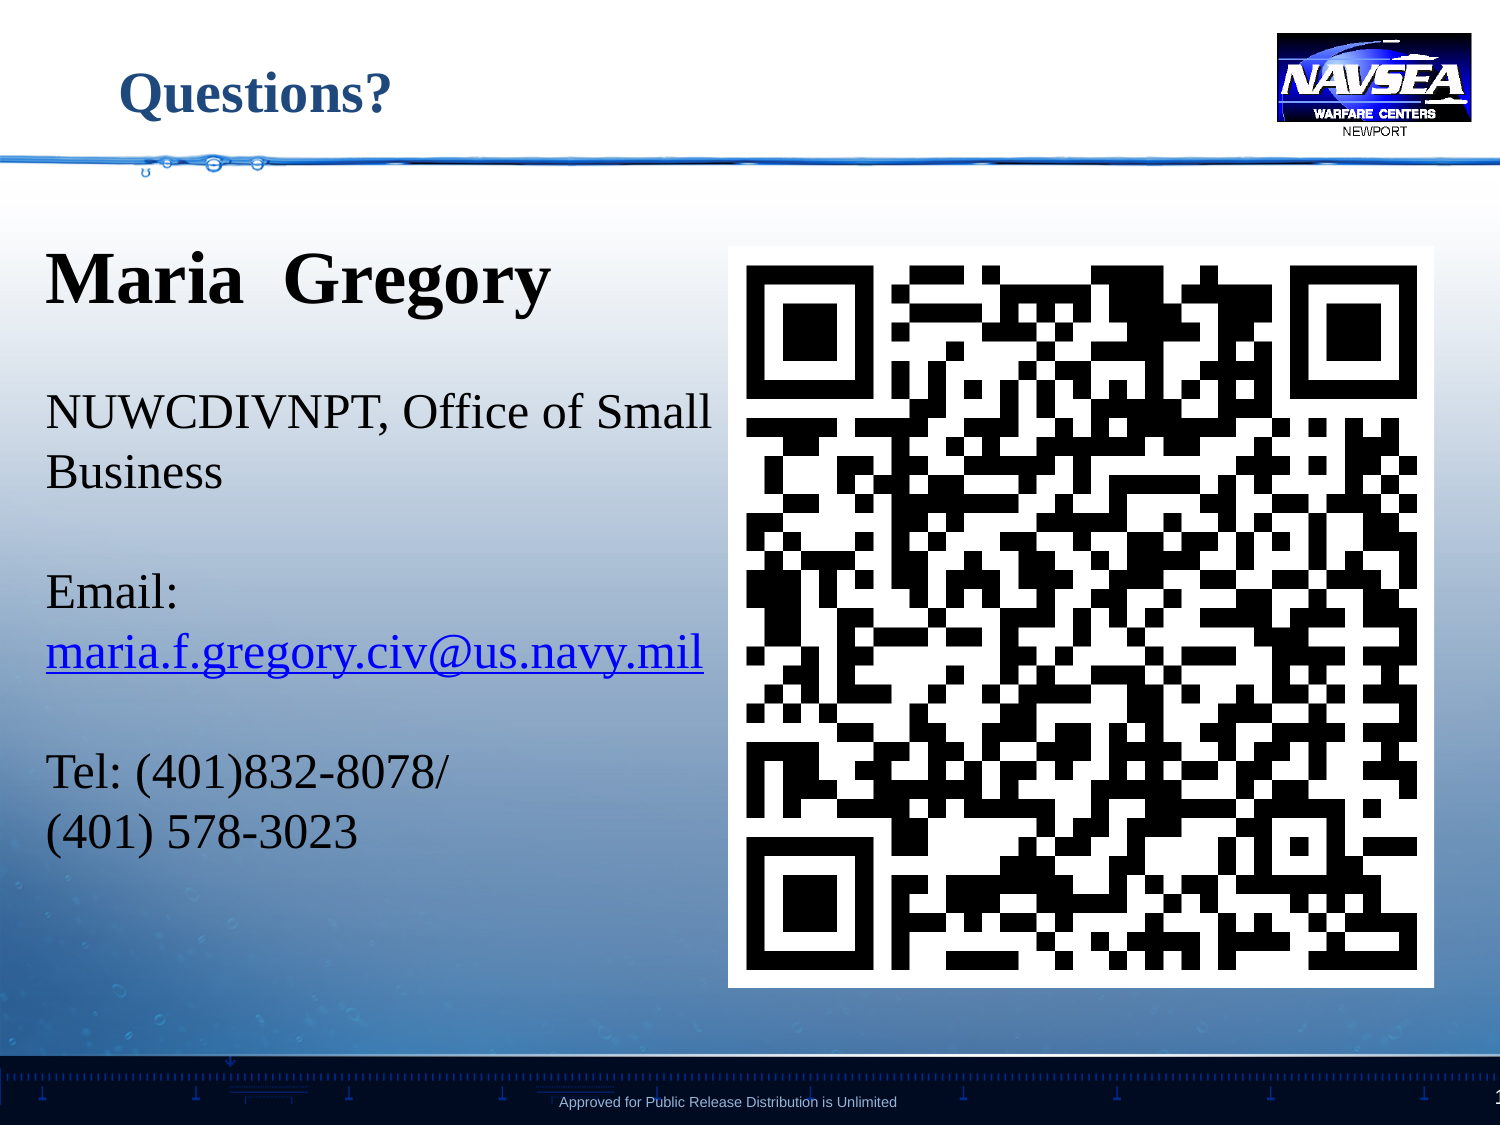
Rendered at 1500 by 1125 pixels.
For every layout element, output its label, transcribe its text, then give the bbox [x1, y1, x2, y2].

text_box Maria Gregory NUWCDIVNPT, Office of Small Business Email: maria.f.gregory.civ@us.navy.mil Tel: (401)832-8078/ (401) 578-3023 [30, 161, 729, 927]
picture [0, 0, 1500, 1125]
title Questions? [103, 32, 1397, 156]
footer Approved for Public Release Distribution is Unlimited [490, 1090, 966, 1113]
